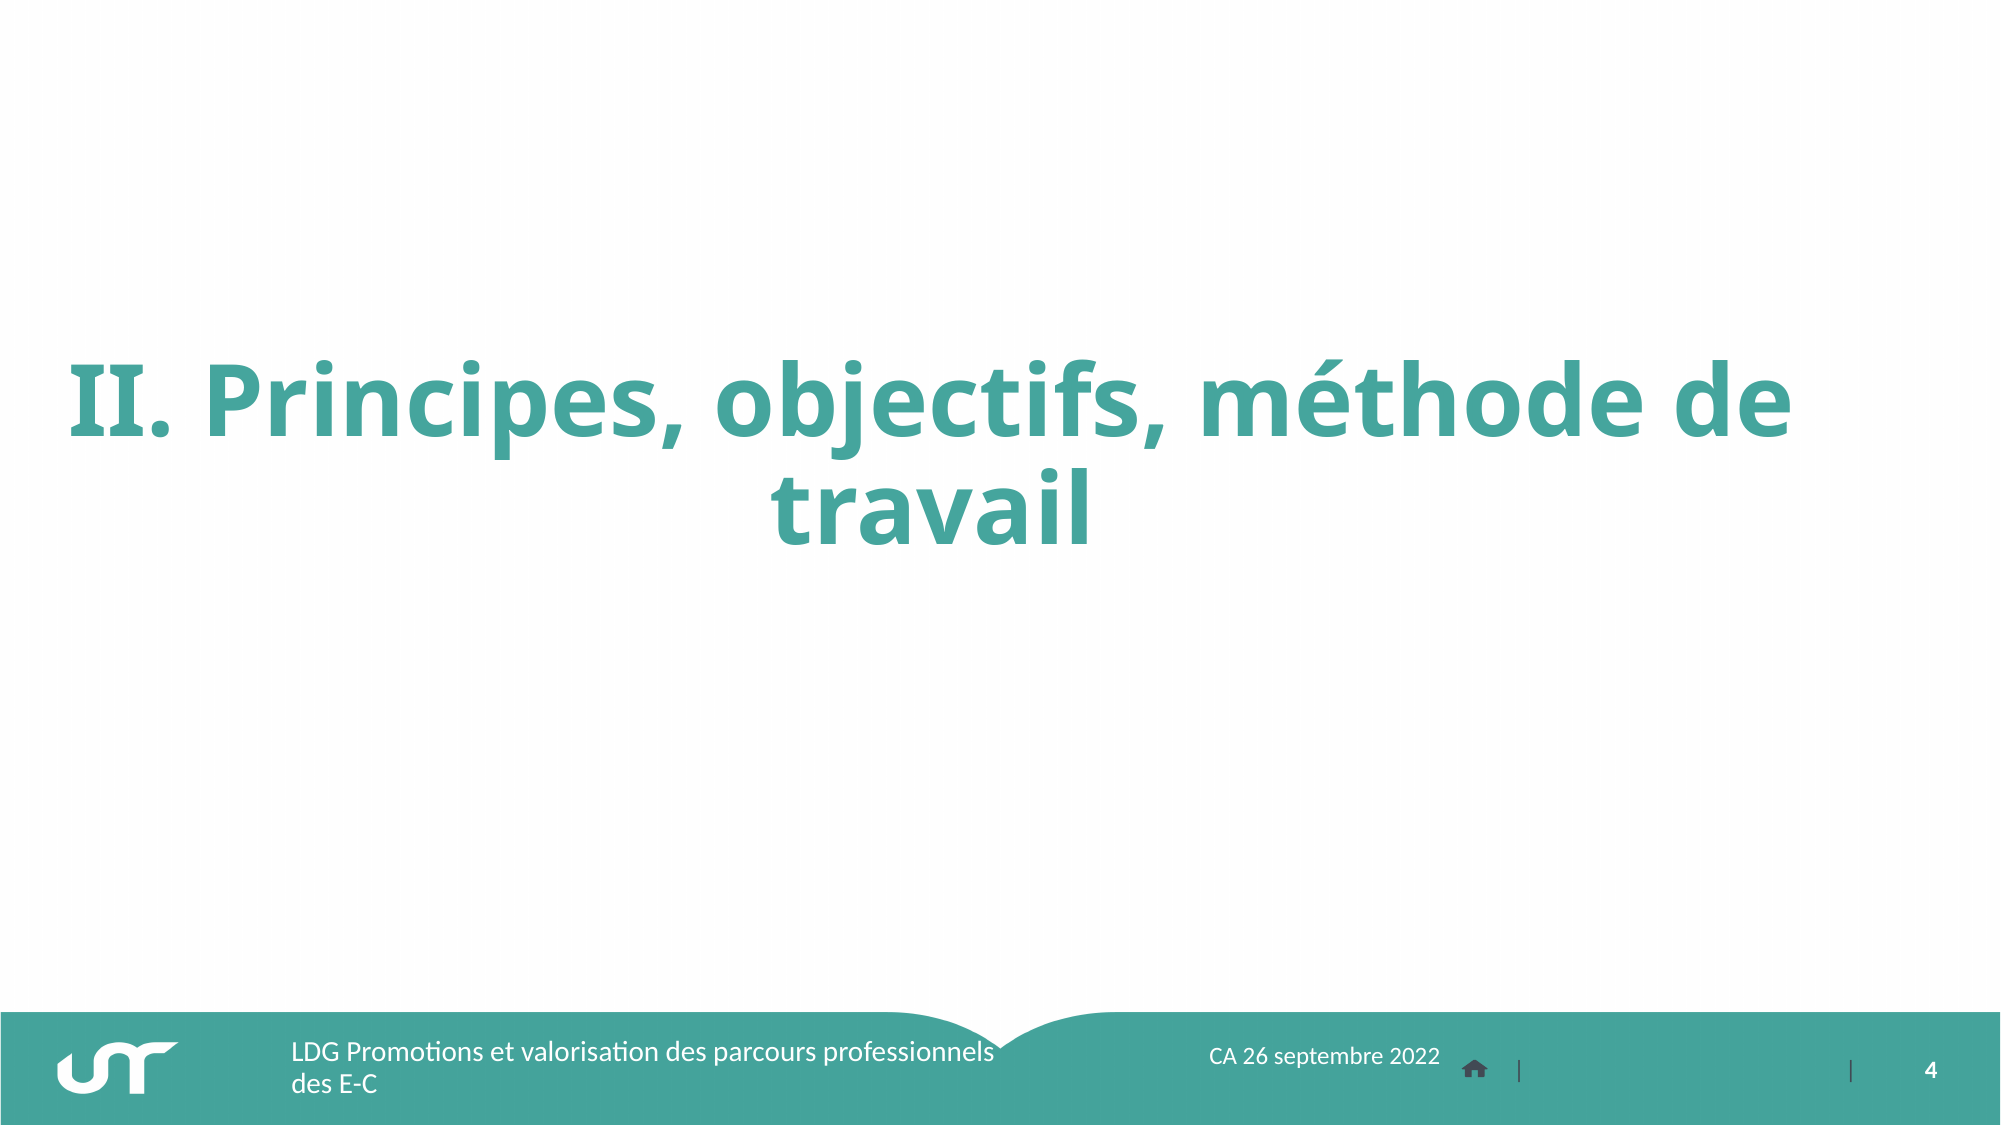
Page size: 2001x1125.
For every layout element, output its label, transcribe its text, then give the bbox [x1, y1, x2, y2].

list CA 26 septembre 2022 [1031, 1035, 1441, 1125]
title II. Principes, objectifs, méthode de travail [32, 473, 1833, 563]
list LDG Promotions et valorisation des parcours professionnels des E-C [291, 1011, 1000, 1125]
picture [0, 0, 2001, 1125]
